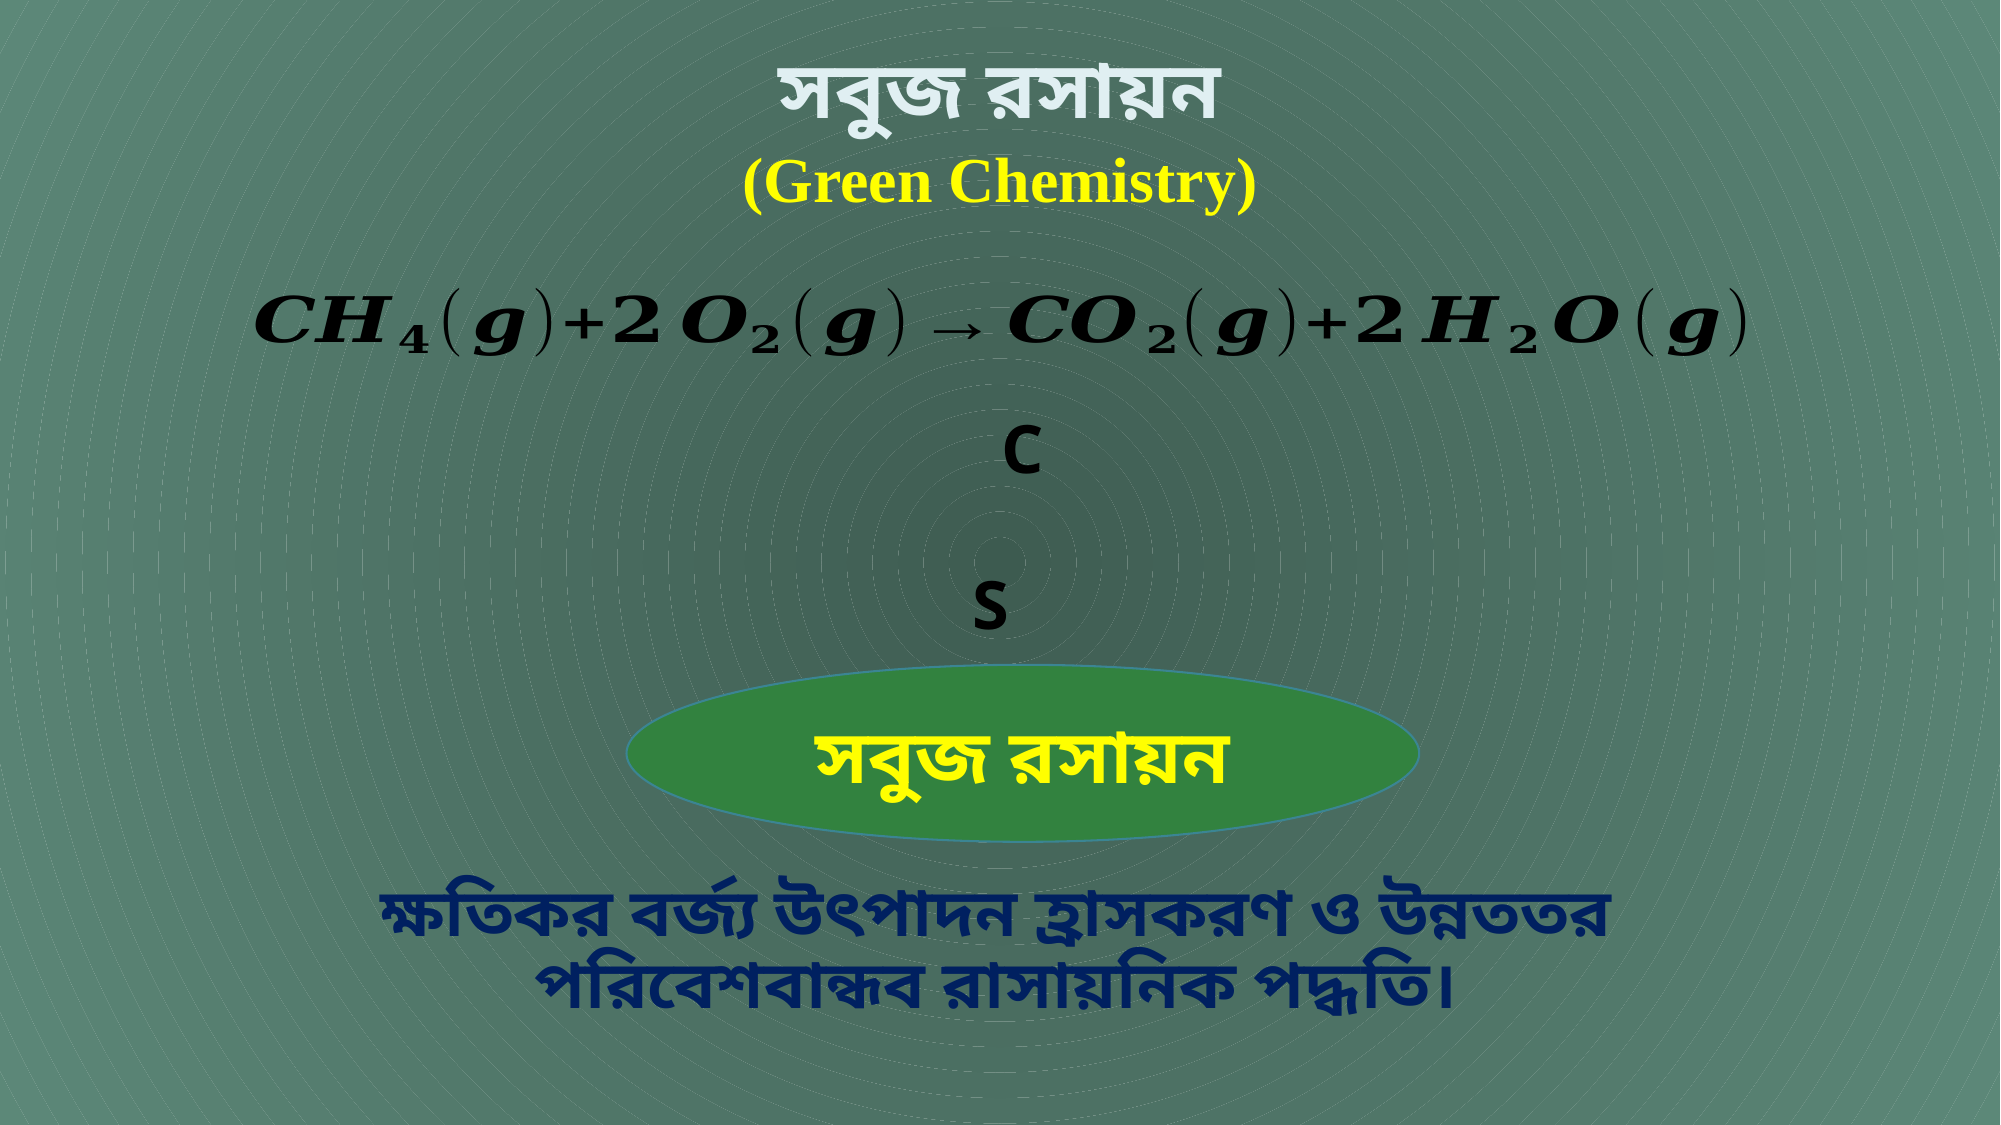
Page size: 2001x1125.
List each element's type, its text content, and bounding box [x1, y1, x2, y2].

text_box সবুজ রসায়ন (Green Chemistry) [361, 34, 1639, 223]
text_box সবুজ রসায়ন [625, 663, 1421, 843]
text_box ক্ষতিকর বর্জ্য উৎপাদন হ্রাসকরণ ও উন্নততর পরিবেশবান্ধব রাসায়নিক পদ্ধতি। [166, 905, 1826, 1031]
